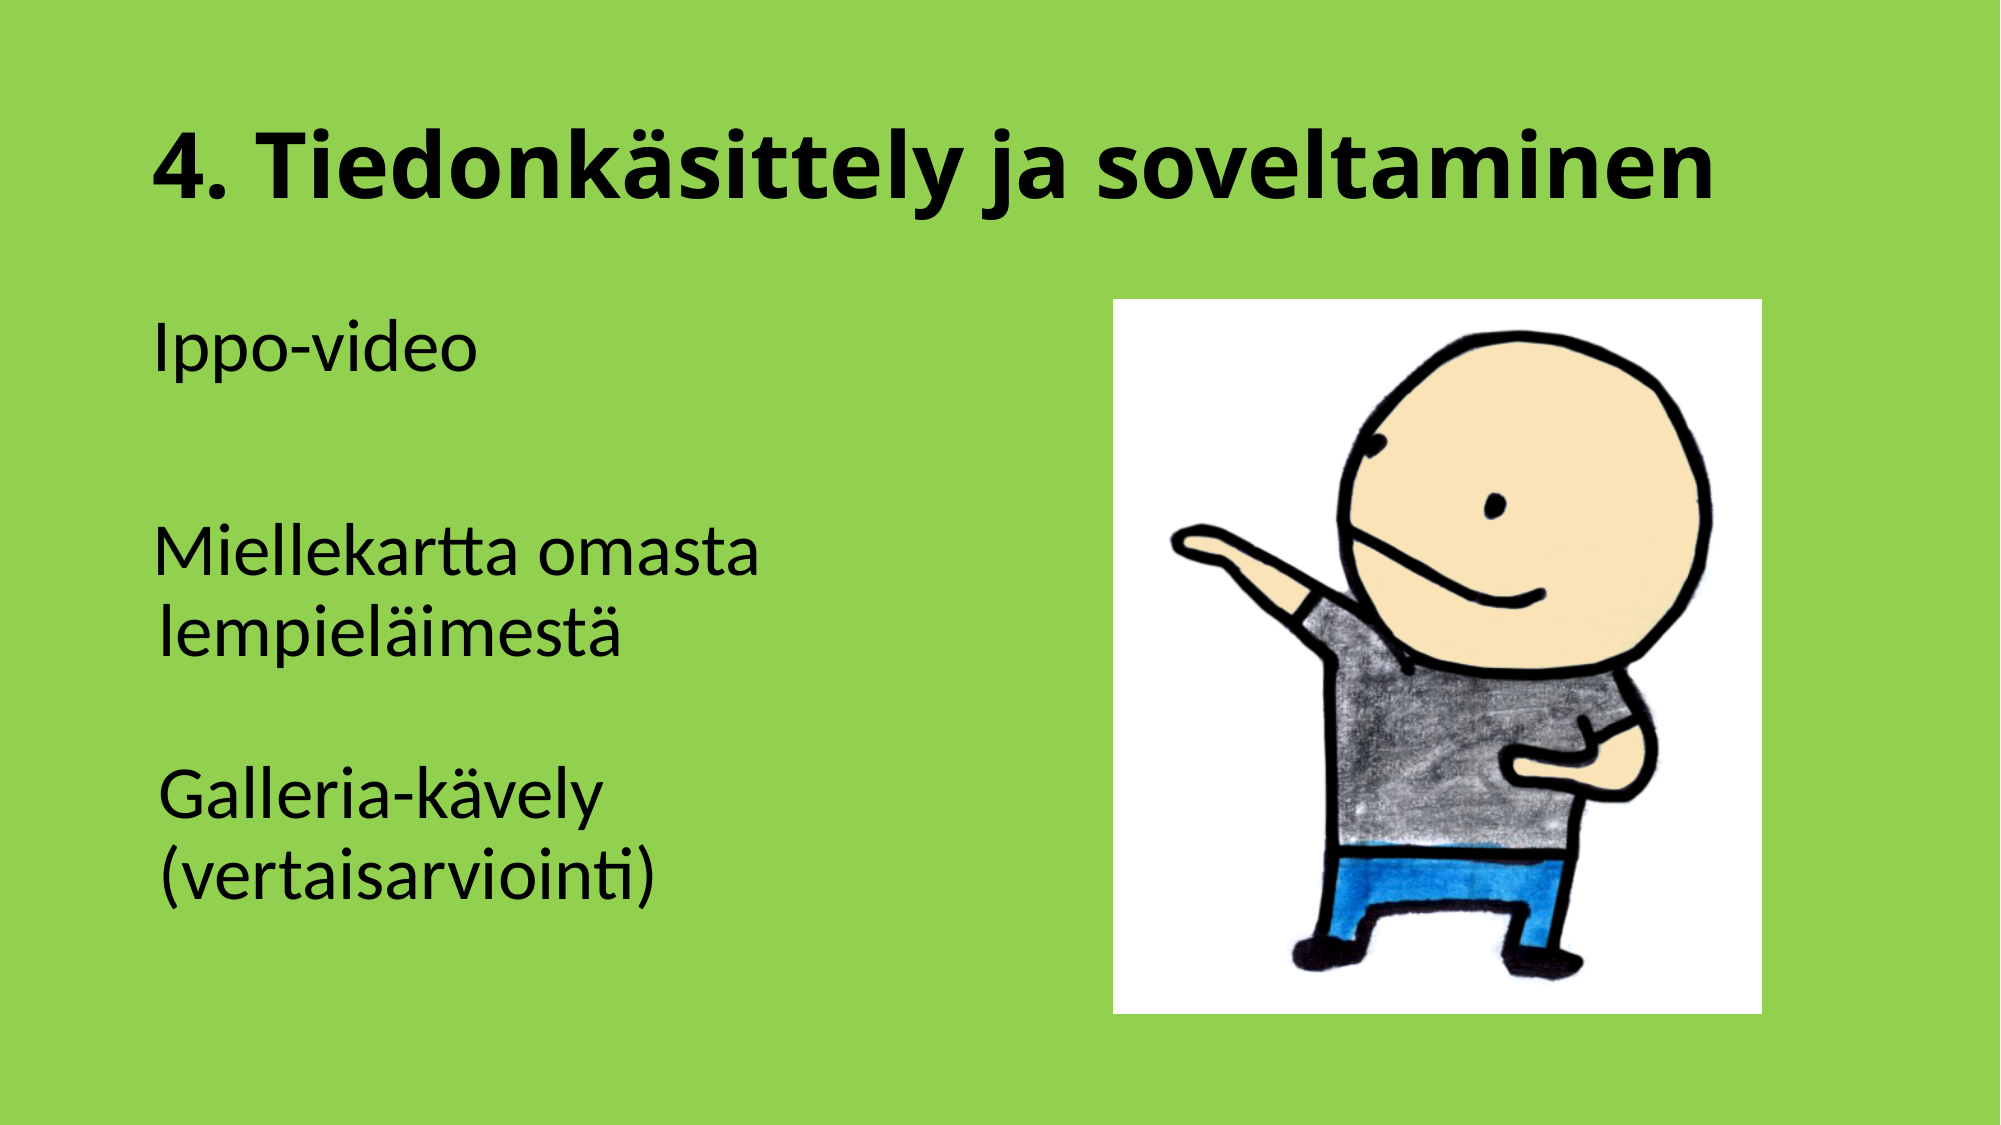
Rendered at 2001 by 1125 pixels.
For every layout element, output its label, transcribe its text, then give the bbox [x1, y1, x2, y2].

list Ippo-video Miellekartta omasta lempieläimestä Galleria-kävely (vertaisarviointi) [137, 299, 988, 1014]
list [1113, 299, 1762, 1014]
title 4. Tiedonkäsittely ja soveltaminen [137, 59, 1863, 278]
